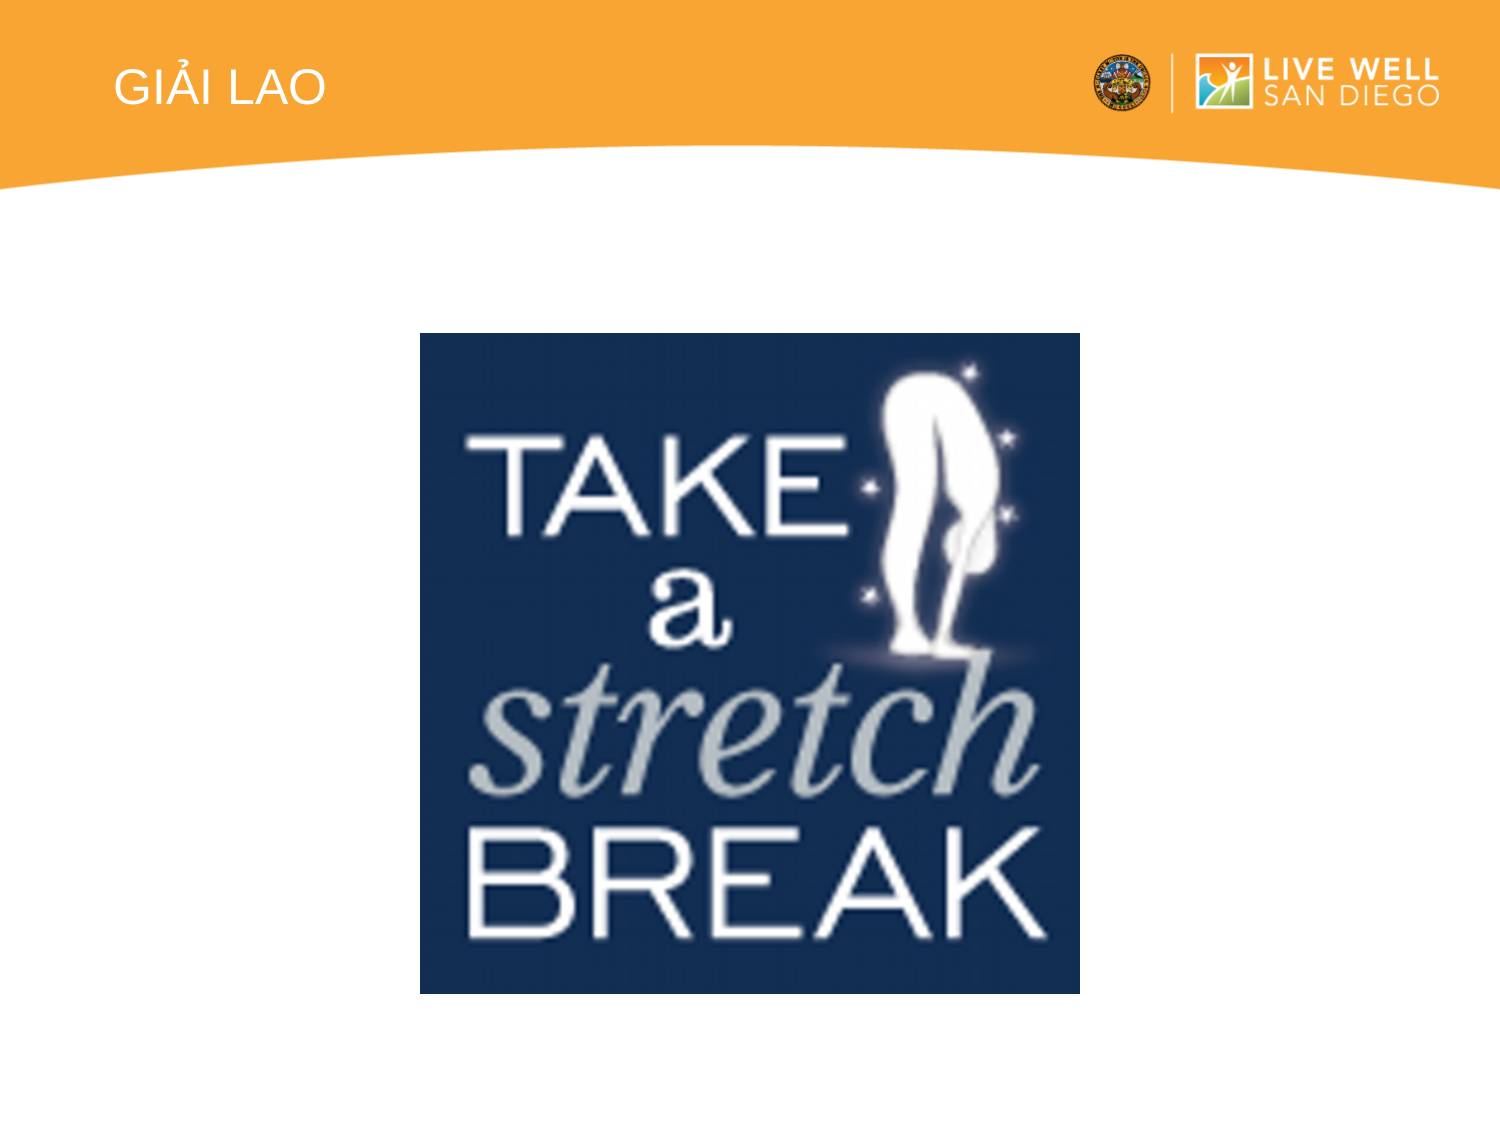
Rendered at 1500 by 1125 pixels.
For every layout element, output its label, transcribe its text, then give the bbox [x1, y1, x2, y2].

picture [0, 0, 1500, 1125]
title Giải lao [113, 27, 1052, 150]
